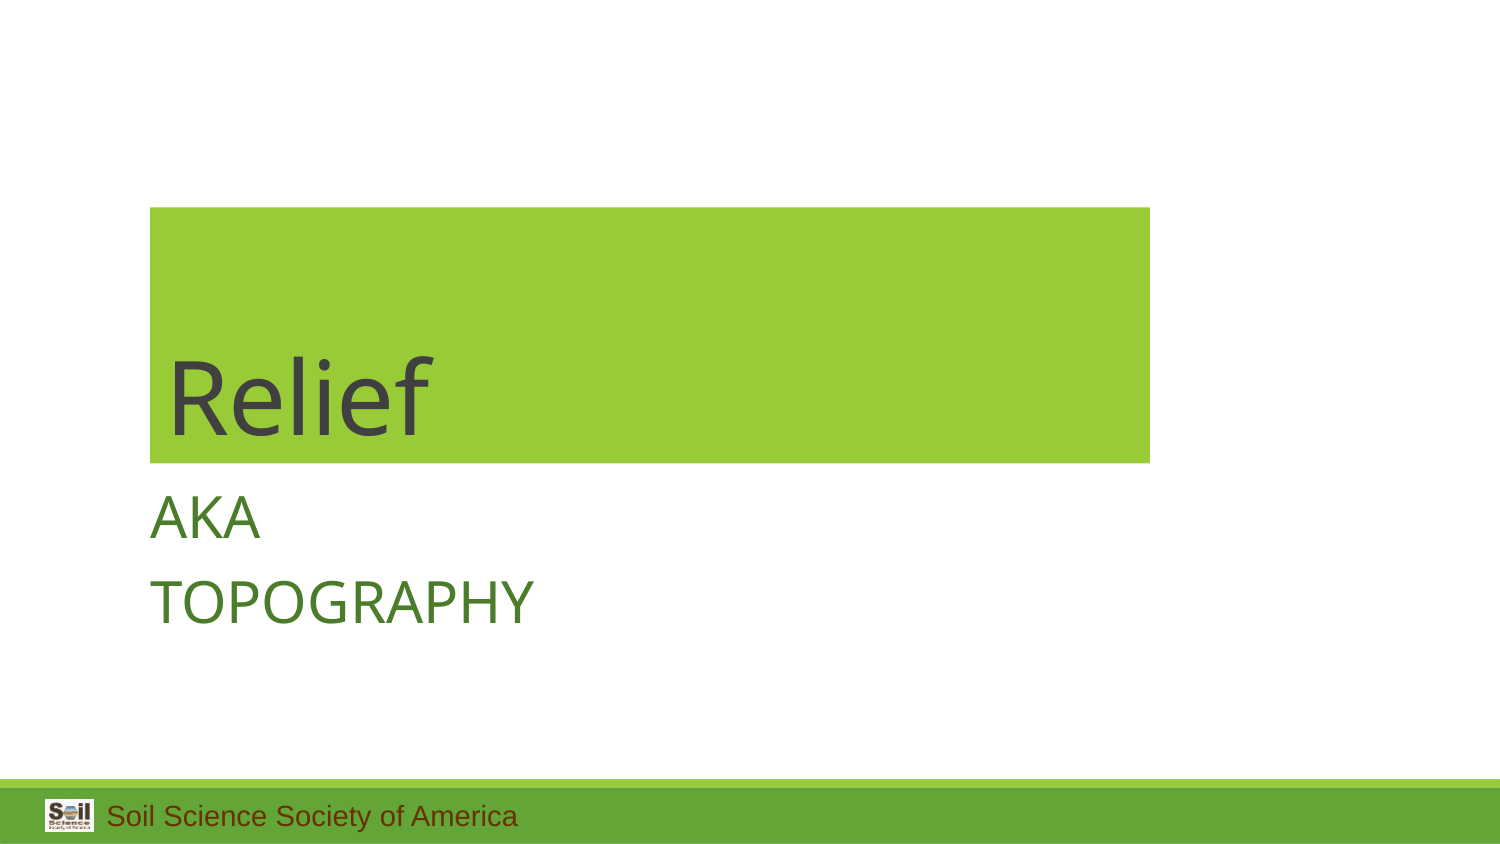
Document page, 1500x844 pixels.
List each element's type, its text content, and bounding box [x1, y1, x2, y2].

title Relief [150, 207, 1150, 464]
subtitle AKA TOPOGRAPHY [150, 481, 788, 697]
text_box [16, 789, 827, 842]
